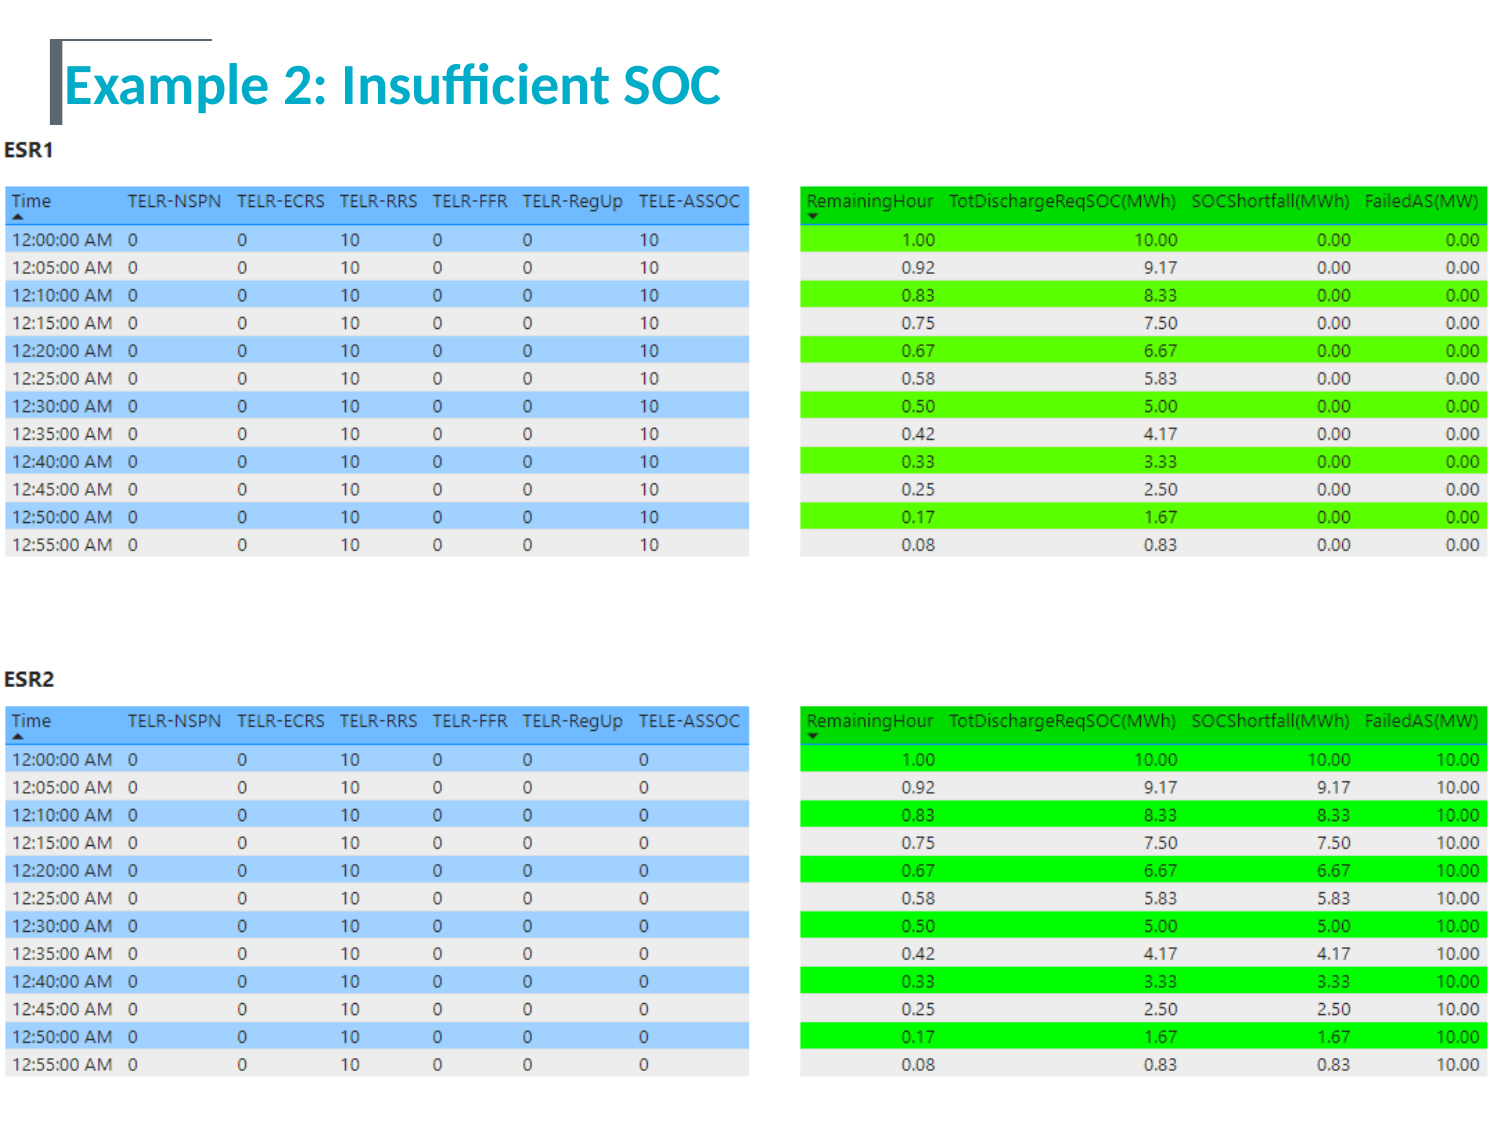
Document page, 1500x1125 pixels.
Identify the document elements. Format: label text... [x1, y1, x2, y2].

title Example 2: Insufficient SOC [50, 39, 1438, 126]
picture [0, 127, 1500, 1125]
